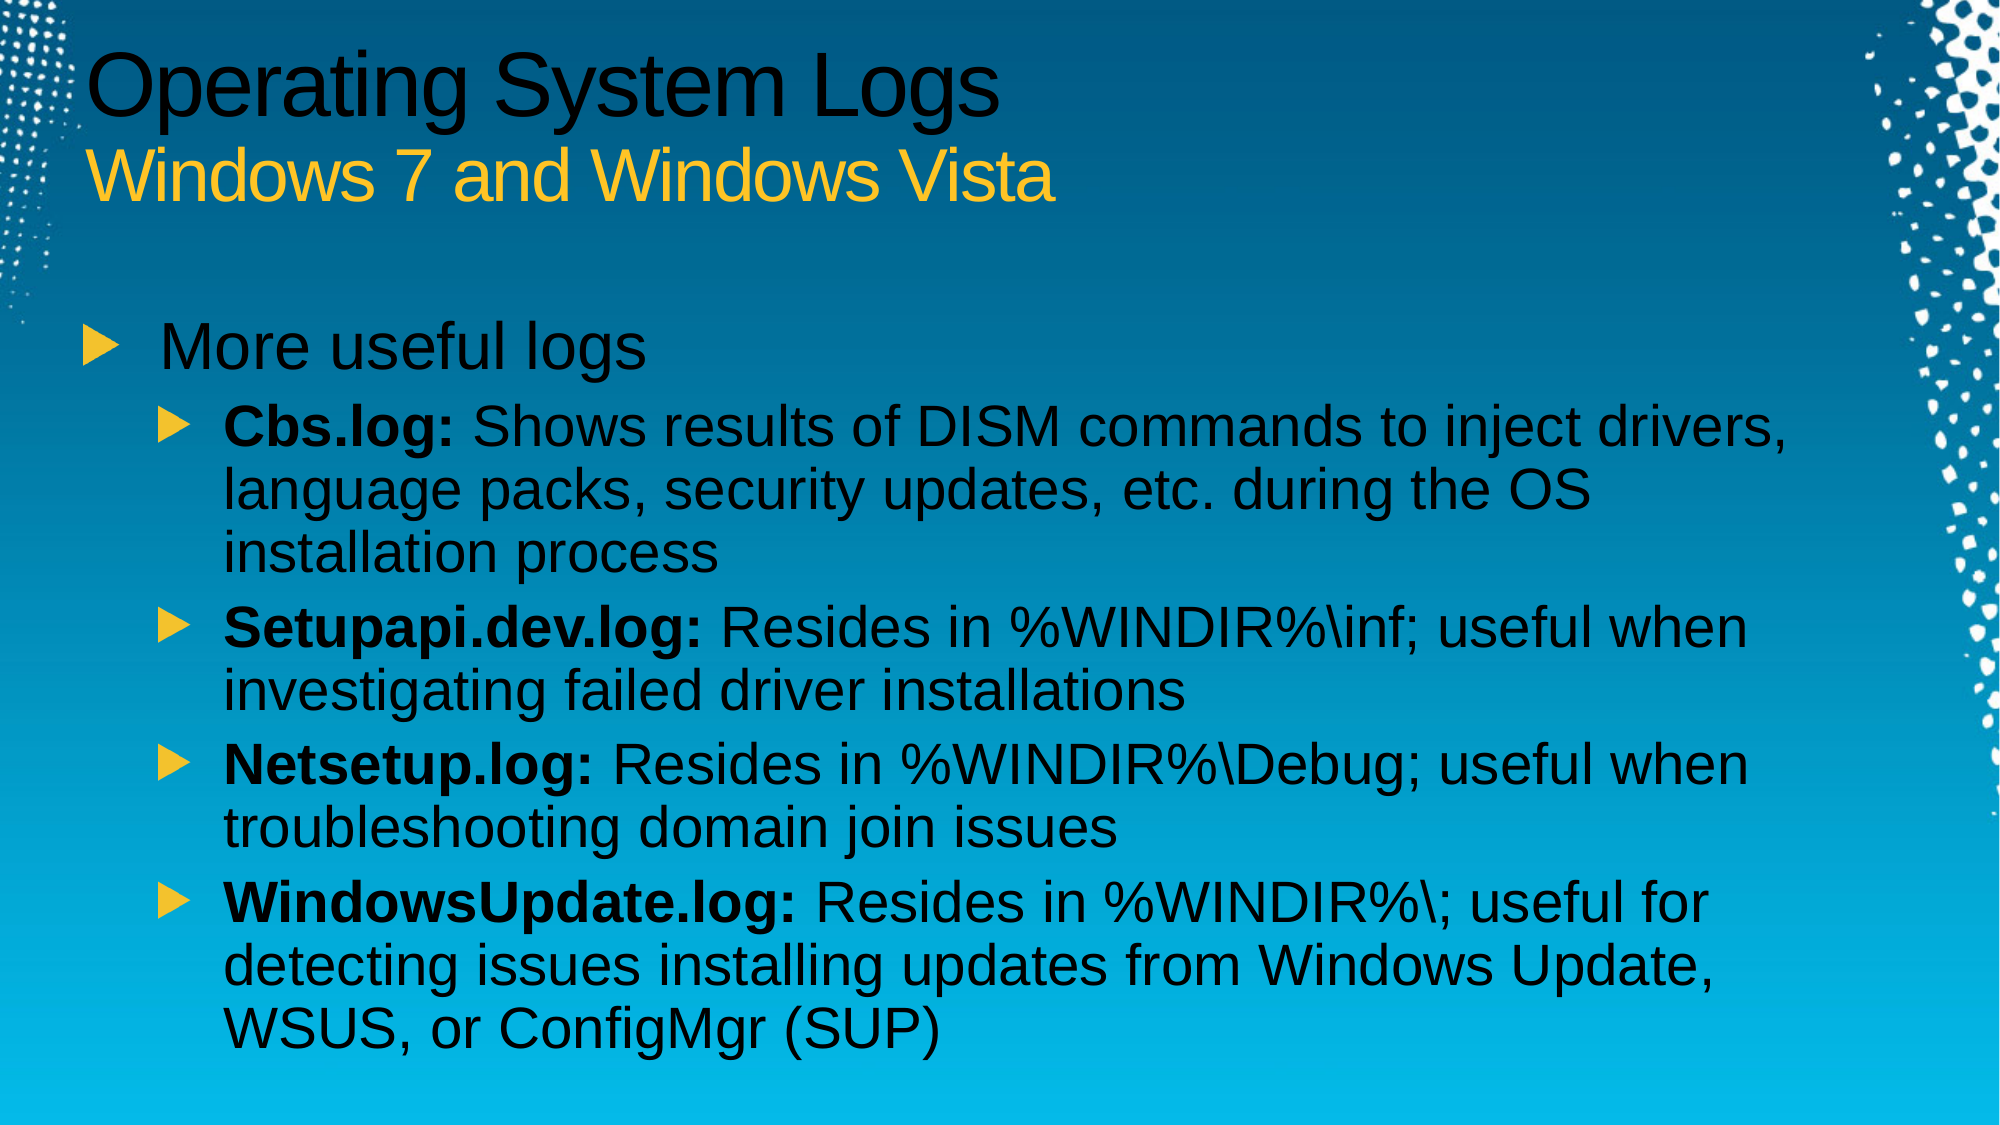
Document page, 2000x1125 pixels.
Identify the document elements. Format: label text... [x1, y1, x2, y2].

picture [31, 131, 37, 138]
picture [1935, 379, 1948, 391]
picture [1935, 431, 1946, 449]
picture [1963, 535, 1977, 550]
picture [43, 42, 49, 53]
picture [1991, 747, 2000, 765]
picture [1948, 413, 1958, 424]
picture [1974, 683, 1985, 694]
picture [1983, 404, 1992, 414]
picture [1919, 367, 1930, 378]
picture [1958, 445, 1968, 460]
picture [1932, 235, 1943, 241]
picture [1950, 359, 1960, 366]
picture [3, 10, 11, 18]
picture [1925, 87, 1941, 99]
picture [47, 0, 57, 10]
picture [1960, 392, 1970, 403]
picture [1980, 460, 1987, 469]
picture [1963, 589, 1976, 607]
picture [1990, 492, 2000, 505]
picture [159, 407, 188, 441]
picture [29, 27, 38, 38]
picture [1968, 481, 1978, 492]
picture [1922, 200, 1934, 207]
picture [33, 88, 42, 97]
picture [1972, 570, 1986, 583]
picture [1988, 691, 2000, 709]
picture [10, 69, 17, 78]
list More useful logs Cbs.log: Shows results of DISM commands to inject drivers, language packs, security updates, etc. during the OS installation process Setupapi.dev.log: Resides in %WinDir%\inf; useful when investigating failed driver installations Netsetup.log: Resides in %WinDir%\Debug; useful when troubleshooting domain join issues WindowsUpdate.log: Resides in %WINDIR%\; useful for detecting issues installing updates from Windows Update, WSUS, or ConfigMgr (SUP) [83, 312, 1917, 1078]
picture [1991, 637, 2000, 652]
picture [1914, 164, 1923, 177]
picture [13, 41, 25, 49]
picture [1925, 141, 1935, 155]
picture [26, 57, 34, 68]
picture [159, 608, 188, 641]
picture [1984, 349, 1992, 357]
picture [18, 13, 26, 19]
picture [1970, 426, 1980, 436]
picture [0, 24, 9, 33]
picture [1911, 223, 1918, 230]
picture [1915, 109, 1924, 119]
picture [16, 22, 23, 34]
picture [1920, 257, 1932, 264]
picture [38, 74, 47, 80]
picture [11, 55, 21, 64]
picture [1994, 382, 2000, 391]
picture [84, 325, 117, 364]
picture [1926, 344, 1939, 358]
picture [1941, 324, 1952, 332]
picture [1909, 274, 1920, 291]
picture [18, 0, 29, 6]
picture [24, 72, 32, 79]
picture [1942, 269, 1953, 276]
picture [1930, 291, 1941, 297]
picture [159, 745, 188, 779]
picture [1992, 438, 2000, 448]
picture [28, 42, 36, 53]
picture [1945, 213, 1955, 220]
picture [1995, 582, 2000, 595]
title Operating System Logs Windows 7 and Windows Vista [85, 37, 1914, 220]
picture [54, 76, 60, 83]
picture [1981, 604, 2000, 620]
picture [41, 59, 48, 67]
picture [9, 84, 15, 91]
picture [45, 16, 55, 24]
picture [1953, 301, 1962, 312]
picture [6, 97, 12, 105]
picture [33, 0, 42, 10]
picture [1928, 399, 1939, 415]
picture [1963, 335, 1972, 344]
picture [1929, 27, 1945, 45]
picture [1952, 502, 1967, 516]
picture [0, 155, 5, 163]
picture [1935, 177, 1945, 189]
picture [1938, 122, 1950, 133]
picture [1972, 312, 1985, 322]
picture [1993, 321, 2000, 339]
picture [34, 101, 43, 111]
picture [1921, 0, 1934, 8]
picture [16, 143, 21, 151]
picture [55, 62, 62, 69]
picture [42, 31, 53, 39]
picture [58, 32, 66, 41]
picture [1955, 246, 1965, 256]
picture [1935, 0, 2000, 306]
picture [1946, 525, 1956, 533]
picture [1957, 187, 1971, 200]
picture [159, 883, 188, 917]
picture [1955, 557, 1965, 573]
picture [30, 14, 40, 23]
picture [1963, 278, 1976, 291]
picture [1946, 155, 1961, 167]
picture [1917, 308, 1929, 326]
picture [1982, 714, 1993, 729]
picture [1969, 625, 1985, 642]
picture [1979, 657, 1995, 676]
picture [1942, 465, 1958, 483]
picture [56, 47, 64, 55]
picture [0, 40, 9, 45]
picture [17, 129, 23, 136]
picture [33, 116, 40, 124]
picture [1973, 368, 1982, 380]
picture [1988, 547, 2000, 561]
picture [1978, 517, 1987, 527]
picture [1900, 240, 1912, 254]
